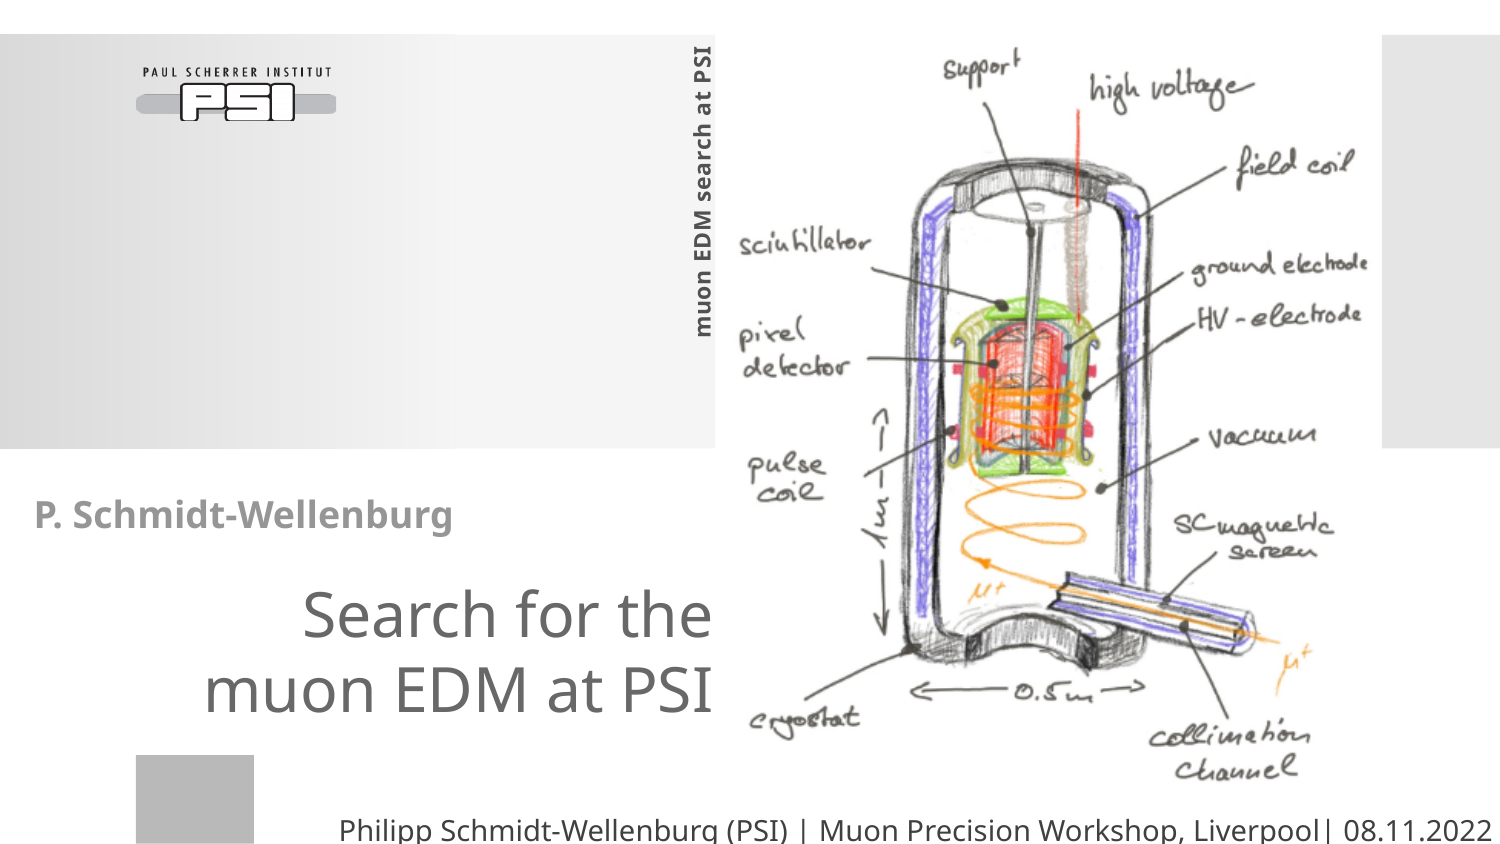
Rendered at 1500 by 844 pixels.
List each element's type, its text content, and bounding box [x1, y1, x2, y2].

picture [720, 29, 1378, 790]
subtitle P. Schmidt-Wellenburg [33, 486, 614, 532]
title Search for the muon EDM at PSI [133, 575, 714, 747]
